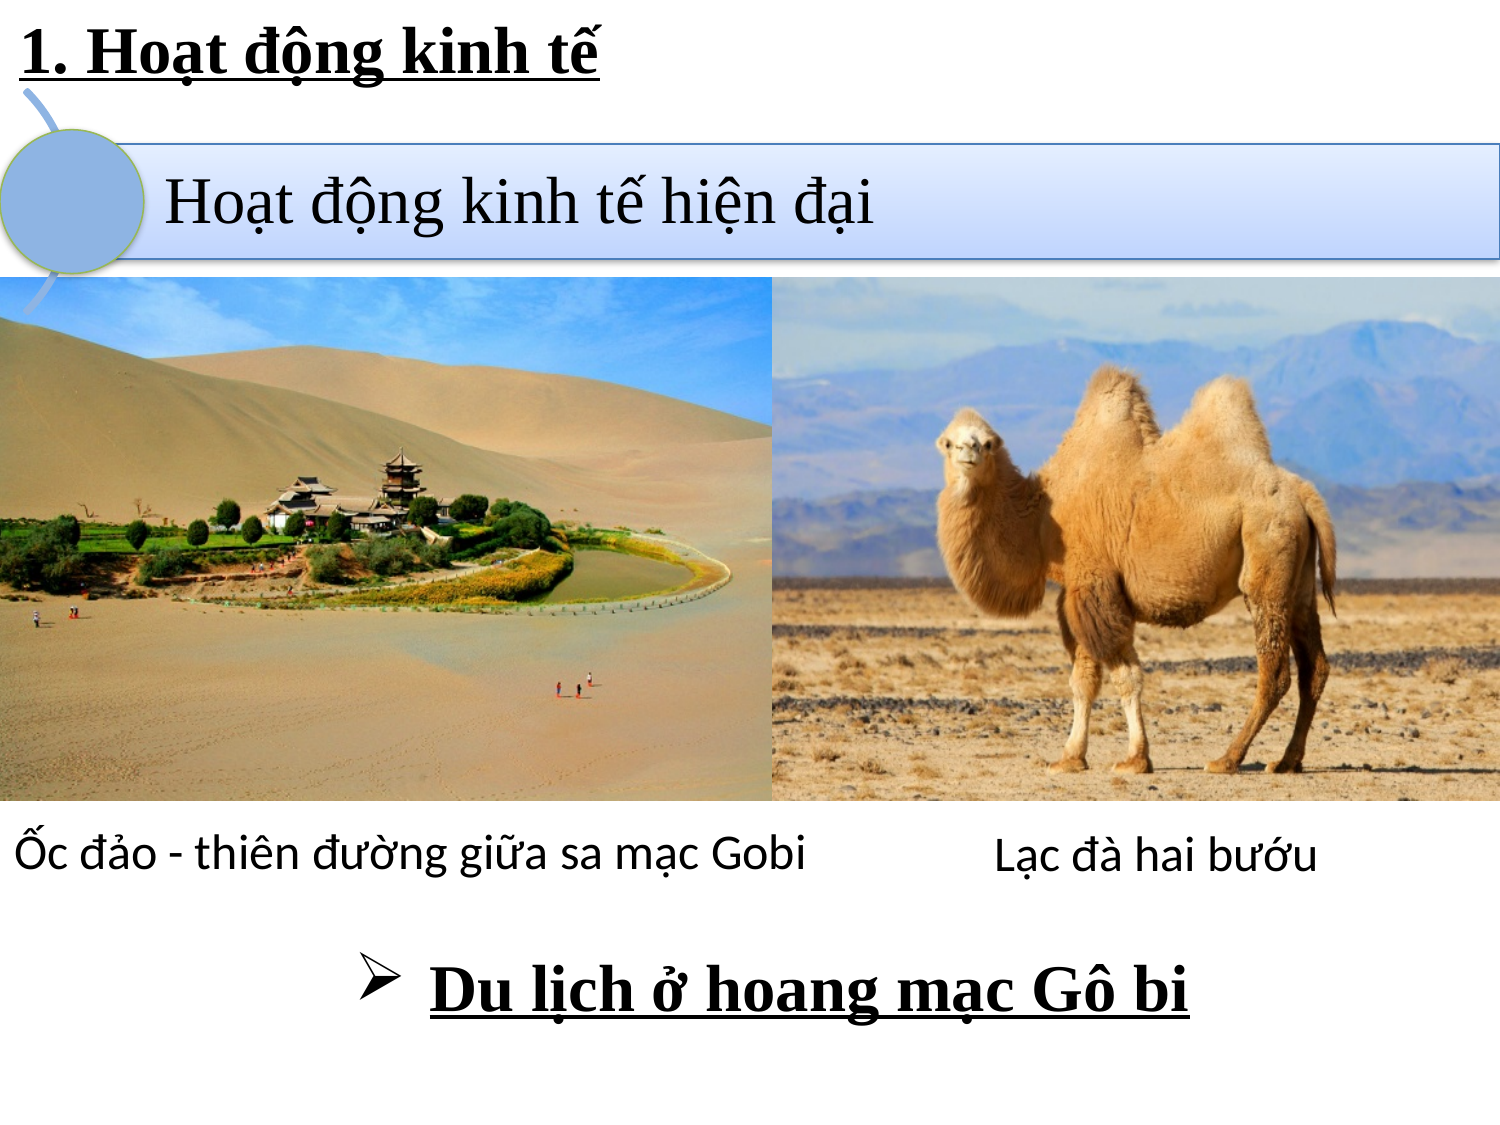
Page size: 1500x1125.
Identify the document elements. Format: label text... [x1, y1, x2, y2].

picture [0, 319, 1500, 801]
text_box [0, 84, 1500, 319]
text_box Lạc đà hai bướu [979, 814, 1335, 890]
text_box 1. Hoạt động kinh tế [4, 0, 616, 83]
text_box Ốc đảo - thiên đường giữa sa mạc Gobi [0, 812, 823, 887]
text_box Du lịch ở hoang mạc Gô bi [339, 937, 1206, 1033]
